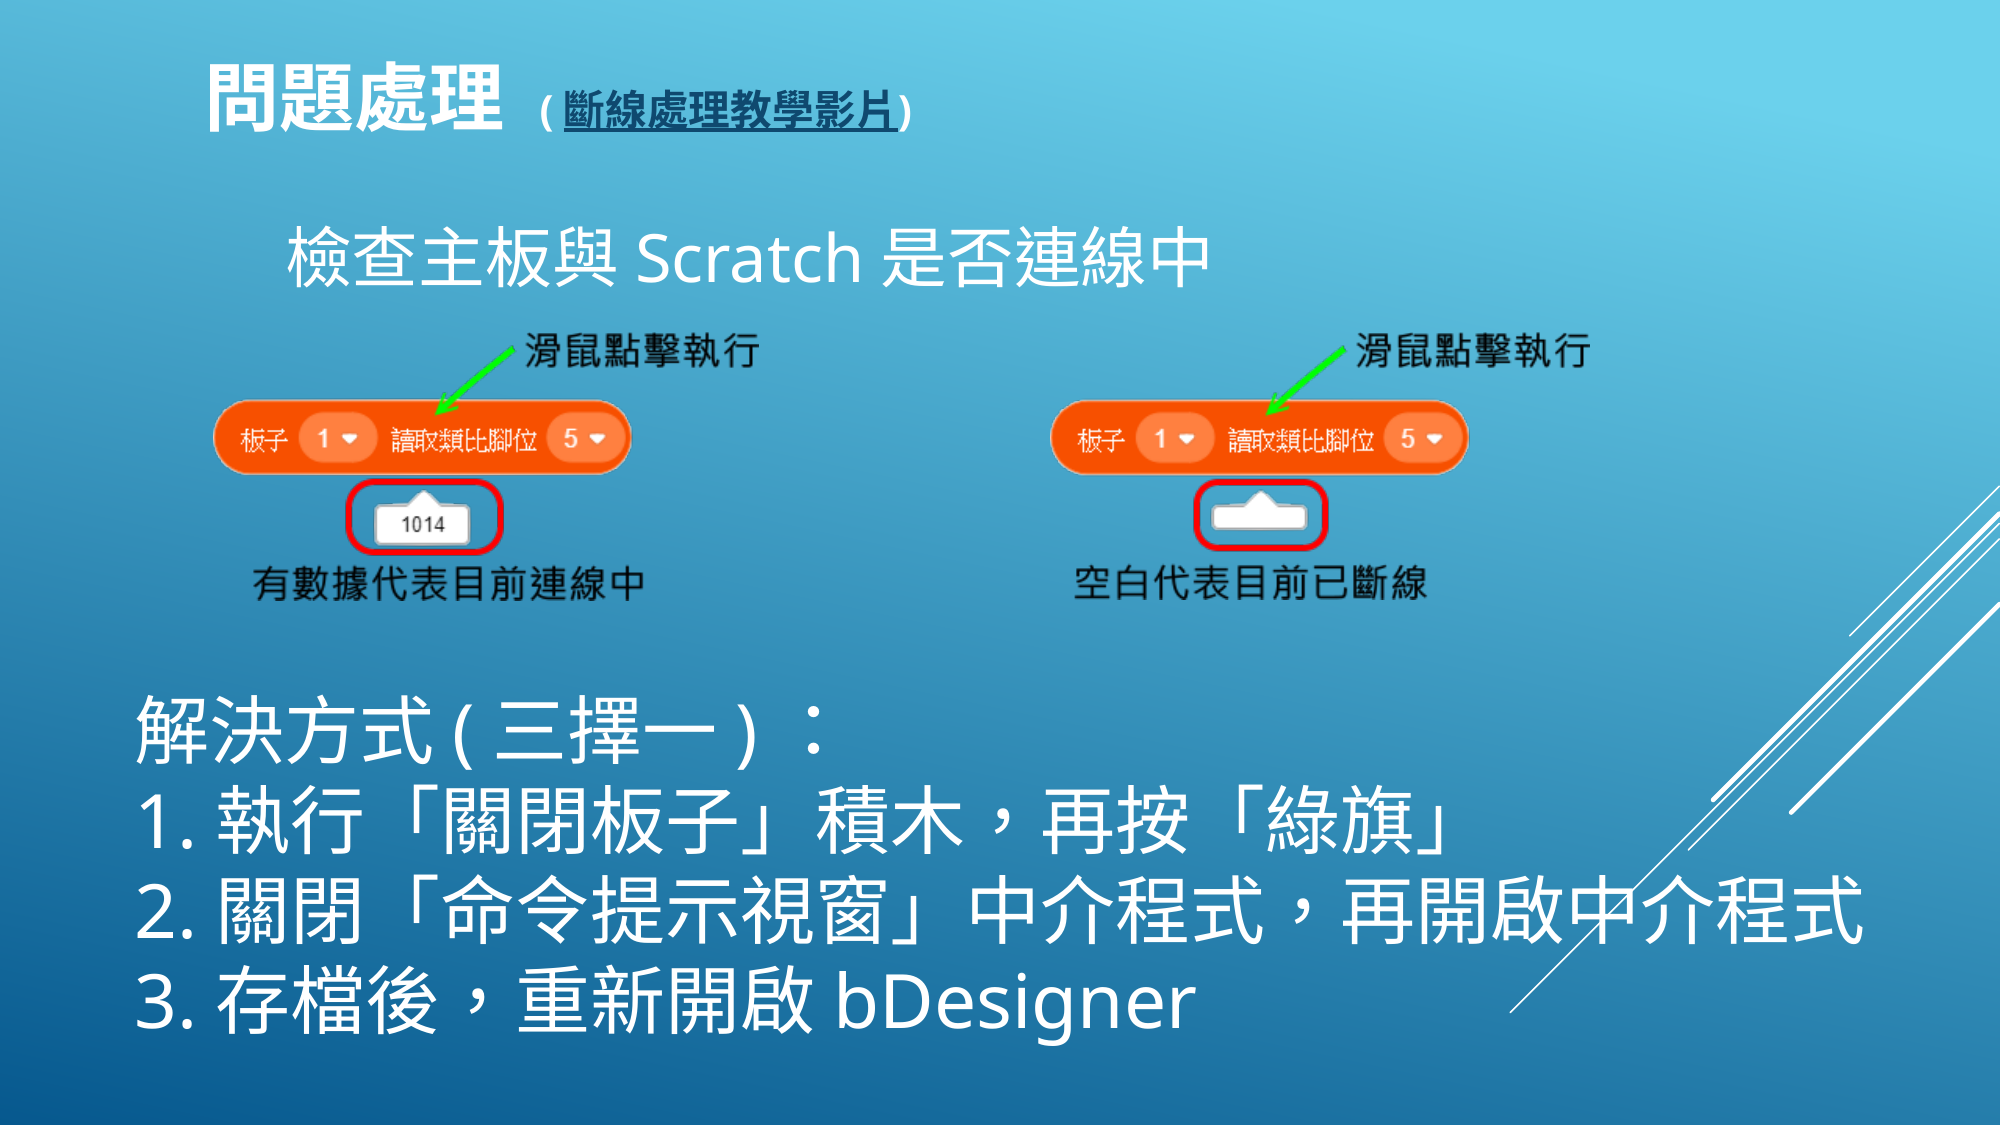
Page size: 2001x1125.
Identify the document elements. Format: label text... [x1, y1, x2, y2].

text_box 解決方式(三擇一)： 1.執行「關閉板子」積木，再按「綠旗」 2.關閉「命令提示視窗」中介程式，再開啟中介程式 3.存檔後，重新開啟bDesigner [119, 676, 1881, 1051]
text_box 檢查主板與Scratch是否連線中 [270, 208, 1387, 304]
picture [1050, 331, 1590, 600]
title 問題處理 (斷線處理教學影片) [189, 27, 1590, 163]
picture [213, 331, 759, 602]
